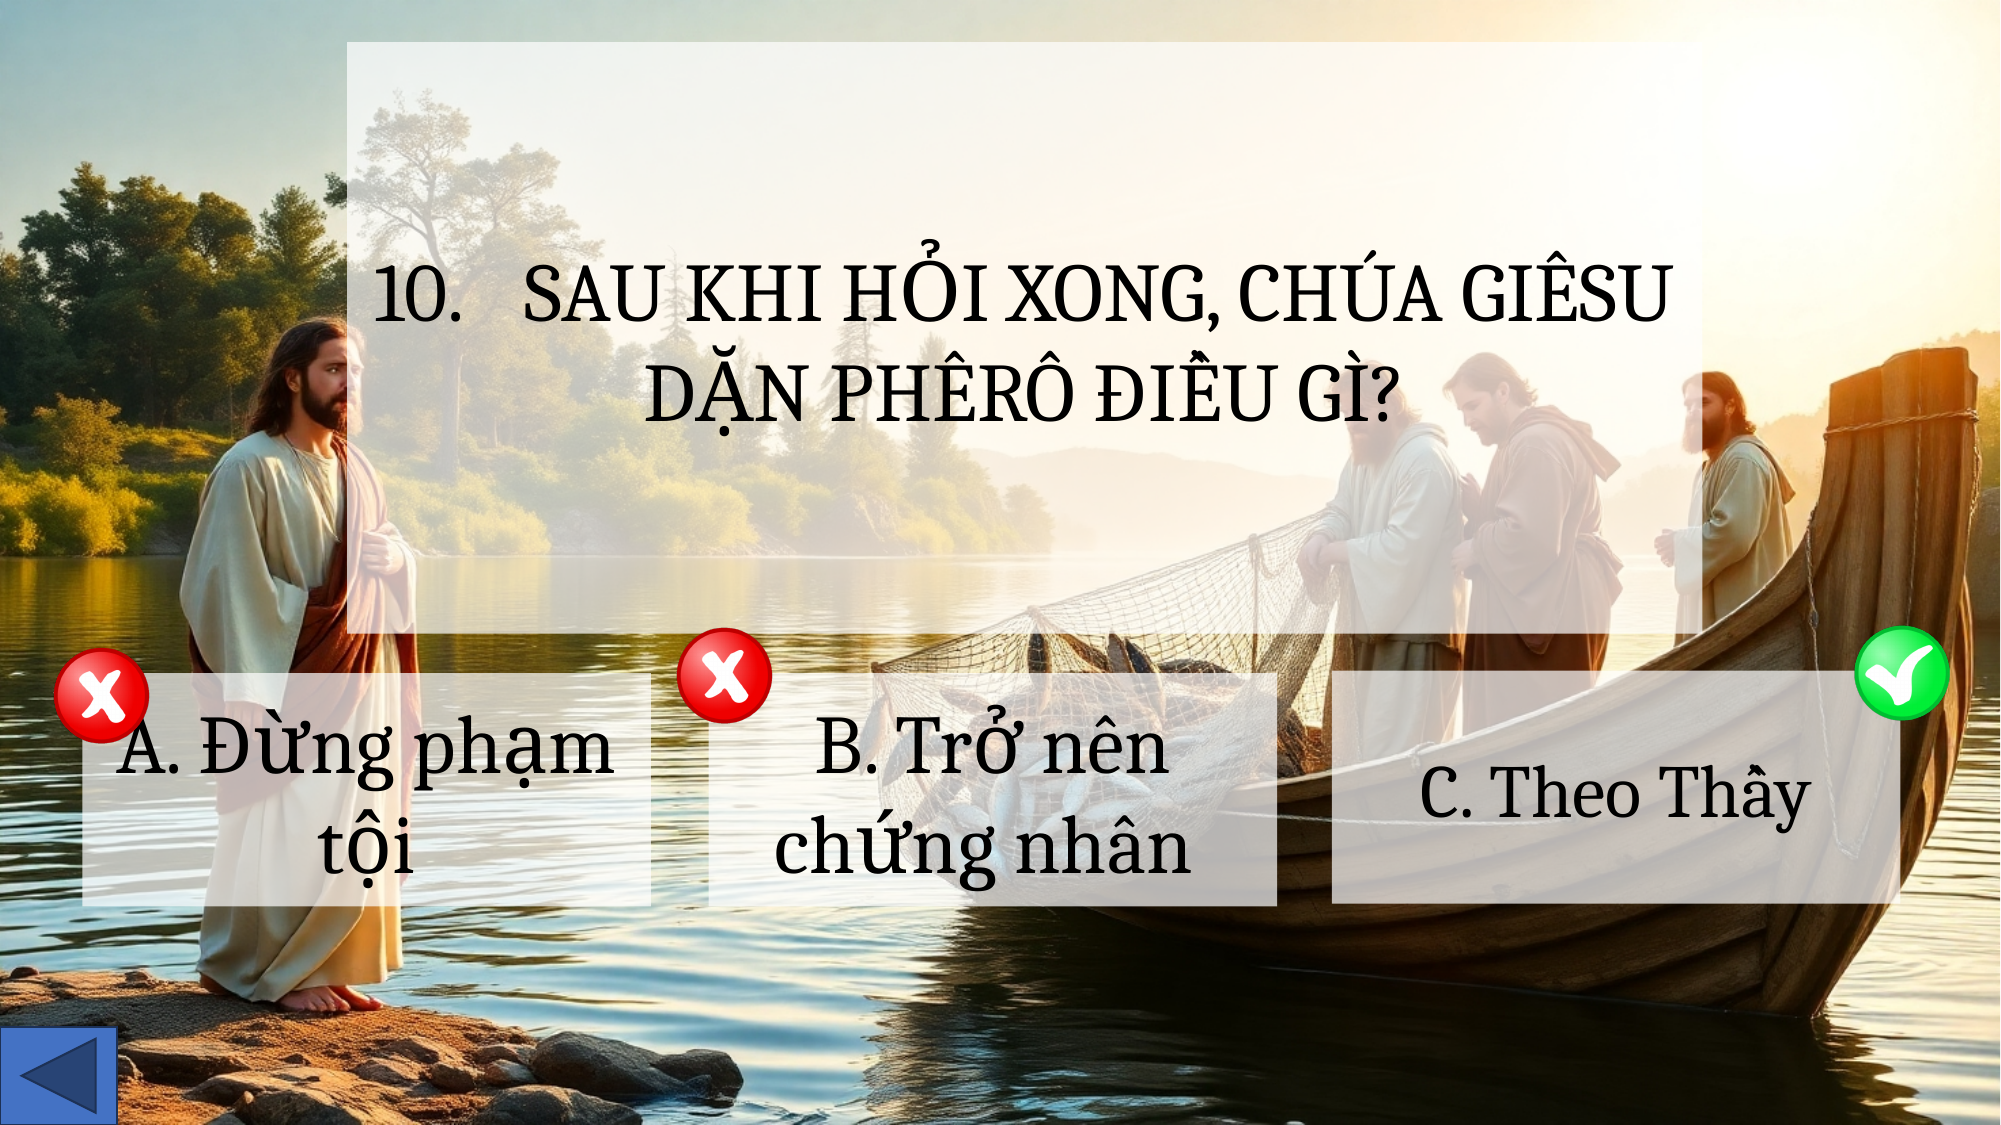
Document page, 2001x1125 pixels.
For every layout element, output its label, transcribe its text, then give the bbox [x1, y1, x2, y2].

text_box C. Theo Thầy [1330, 669, 1902, 905]
text_box B. Trở nên chứng nhân [707, 672, 1279, 908]
picture [0, 0, 2001, 1125]
text_box A. Đừng phạm tội [81, 672, 652, 908]
text_box 10. SAU KHI HỎI XONG, CHÚA GIÊSU DẶN PHÊRÔ ĐIỀU GÌ? [346, 41, 1704, 635]
text_box [0, 1026, 118, 1125]
